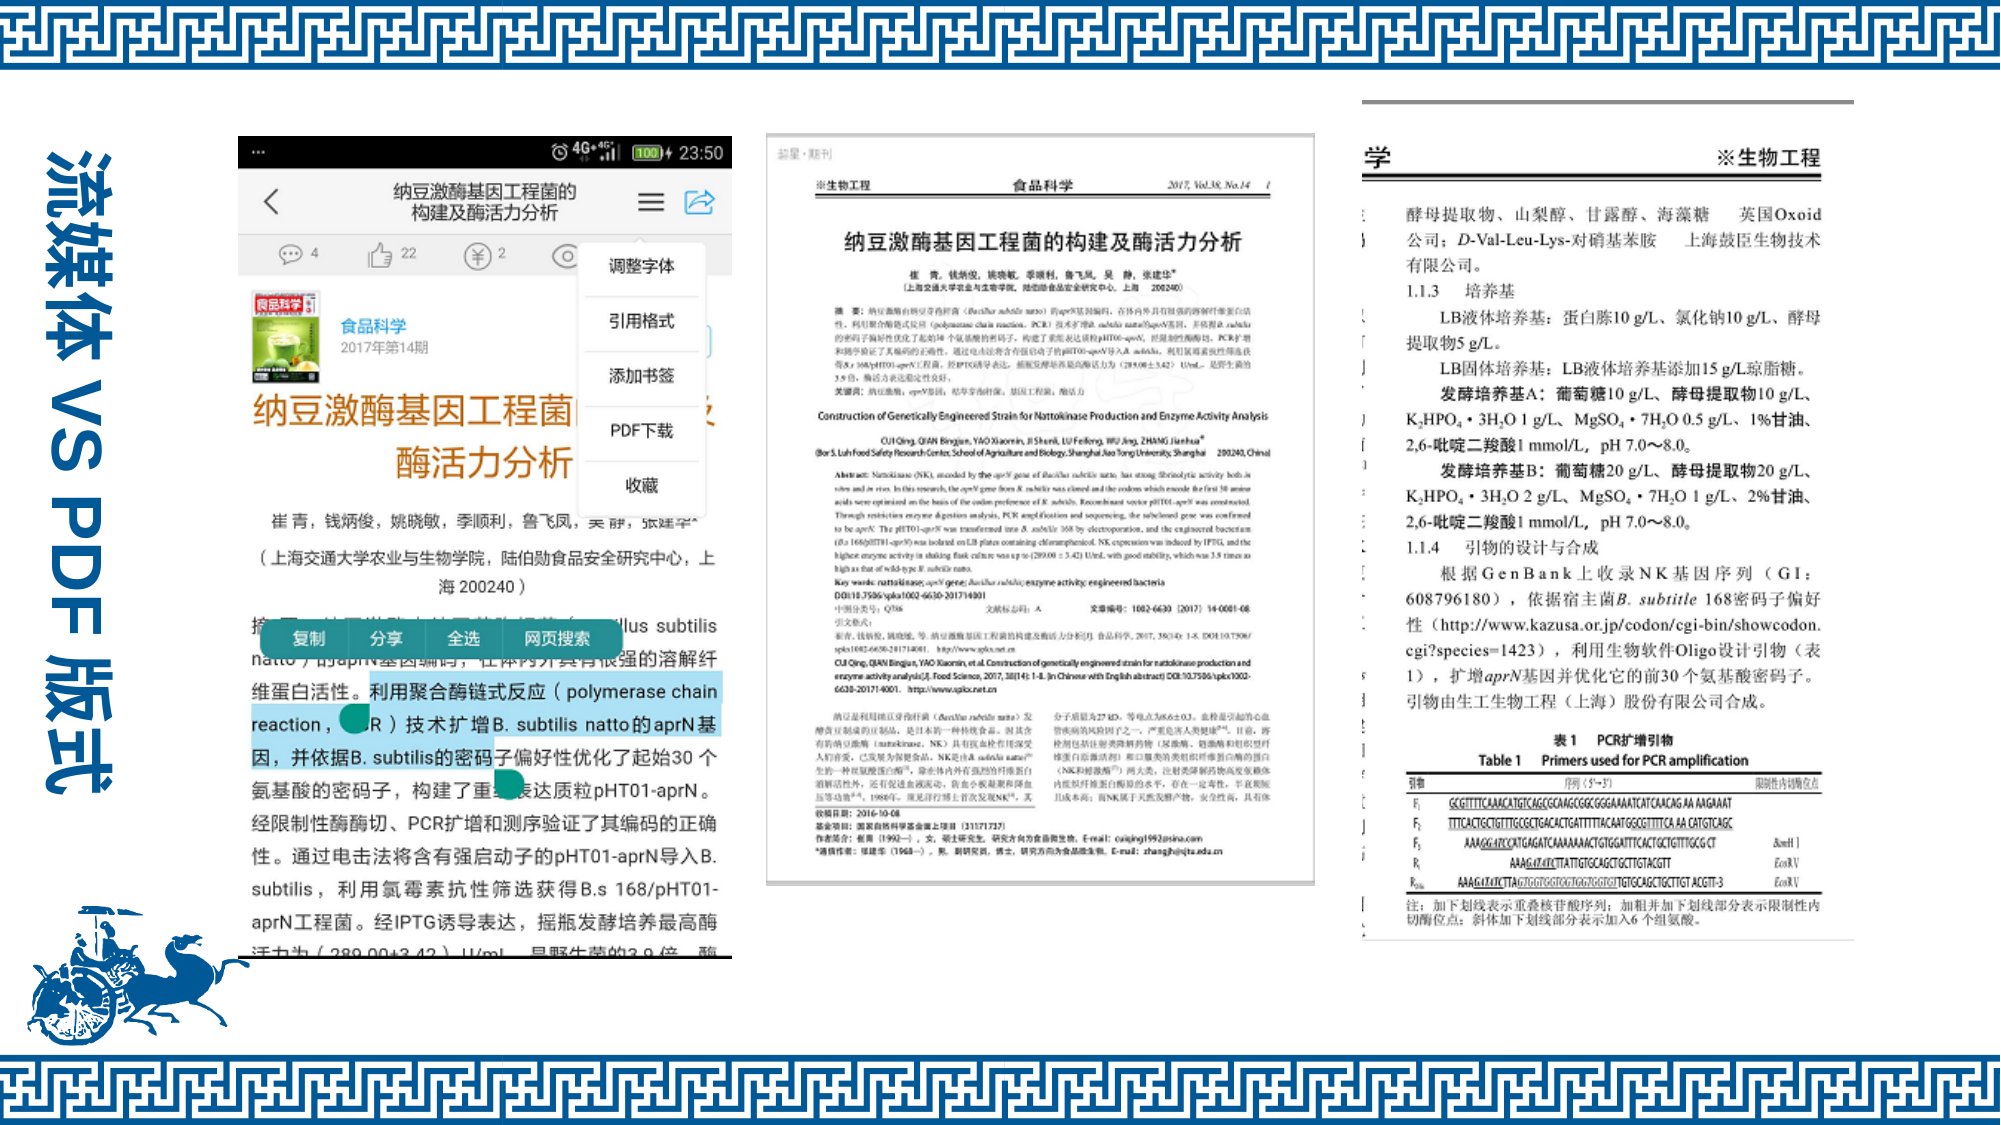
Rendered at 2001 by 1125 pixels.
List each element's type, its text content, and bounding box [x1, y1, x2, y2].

text_box 流媒体VS PDF版式 [15, 133, 132, 762]
picture [0, 0, 2000, 1125]
